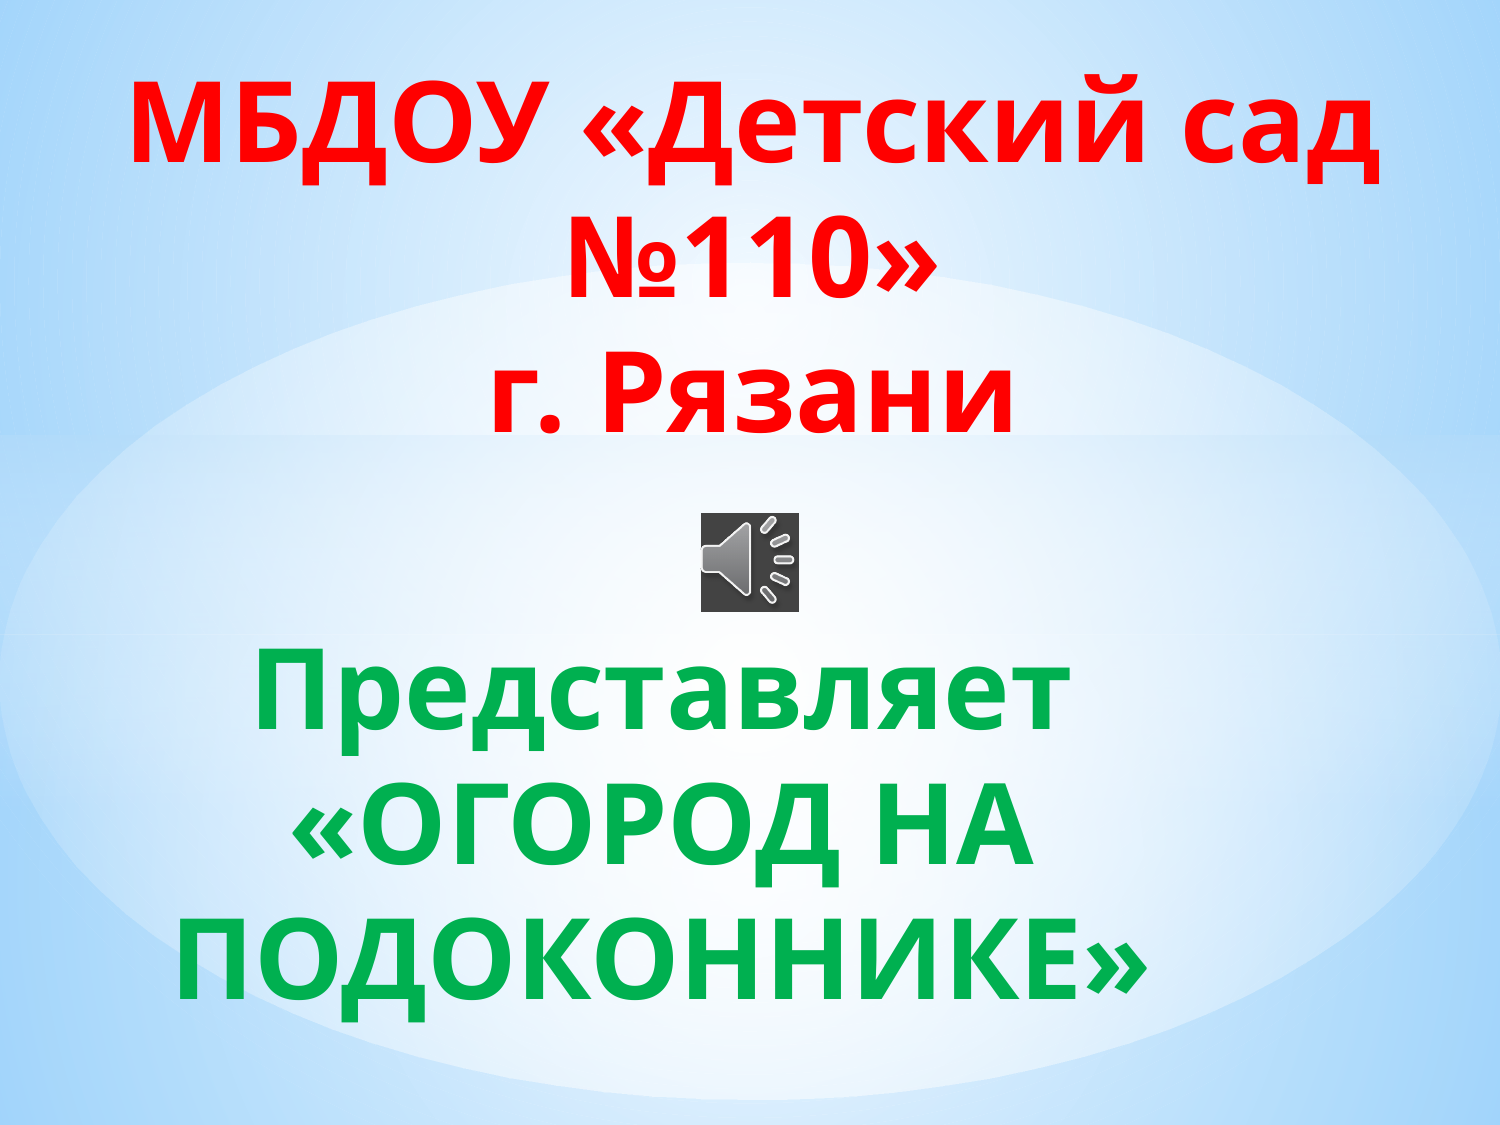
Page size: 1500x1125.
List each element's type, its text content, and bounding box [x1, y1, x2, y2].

picture [699, 512, 801, 613]
title МБДОУ «Детский сад №110» г. Рязани [29, 42, 1447, 539]
subtitle Представляет «ОГОРОД НА ПОДОКОННИКЕ» [29, 609, 1294, 894]
